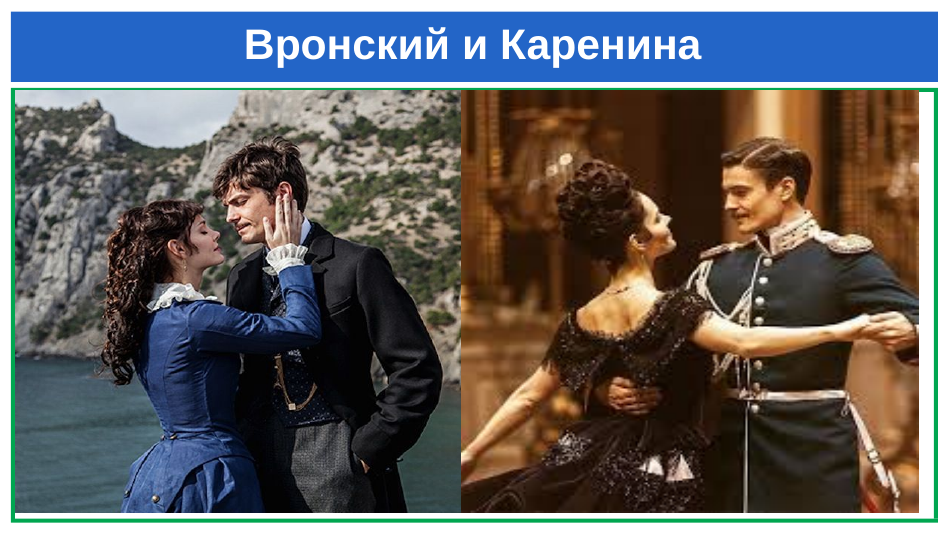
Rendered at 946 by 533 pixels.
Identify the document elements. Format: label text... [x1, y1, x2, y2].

title Вронский и Каренина [49, 16, 897, 69]
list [15, 90, 458, 513]
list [460, 90, 919, 513]
